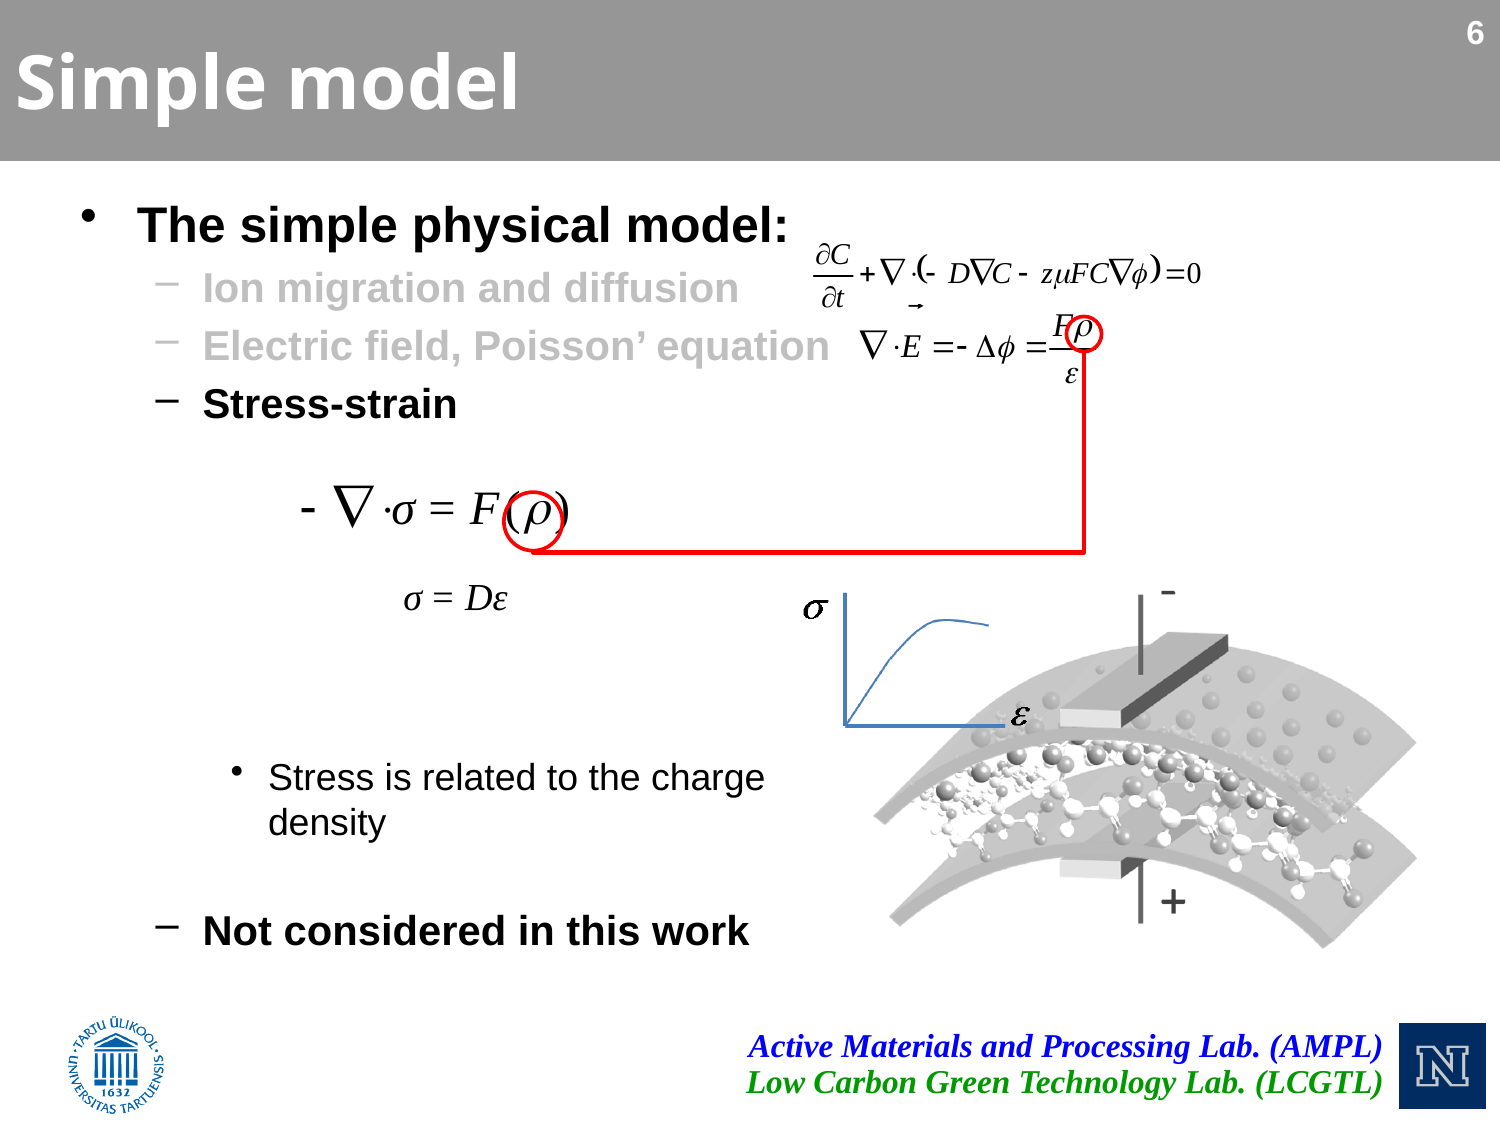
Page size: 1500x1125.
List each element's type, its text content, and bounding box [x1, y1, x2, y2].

picture [1399, 1023, 1486, 1109]
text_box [292, 468, 498, 545]
picture [796, 538, 1420, 951]
picture [808, 234, 1208, 361]
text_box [503, 316, 1102, 552]
list The simple physical model: Ion migration and diffusion Electric field, Poisson’ equation Stress-strain Stress is related to the charge density Not considered in this work [65, 184, 1438, 1006]
picture [35, 1007, 207, 1125]
title Simple model [0, 44, 1500, 114]
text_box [397, 571, 516, 620]
